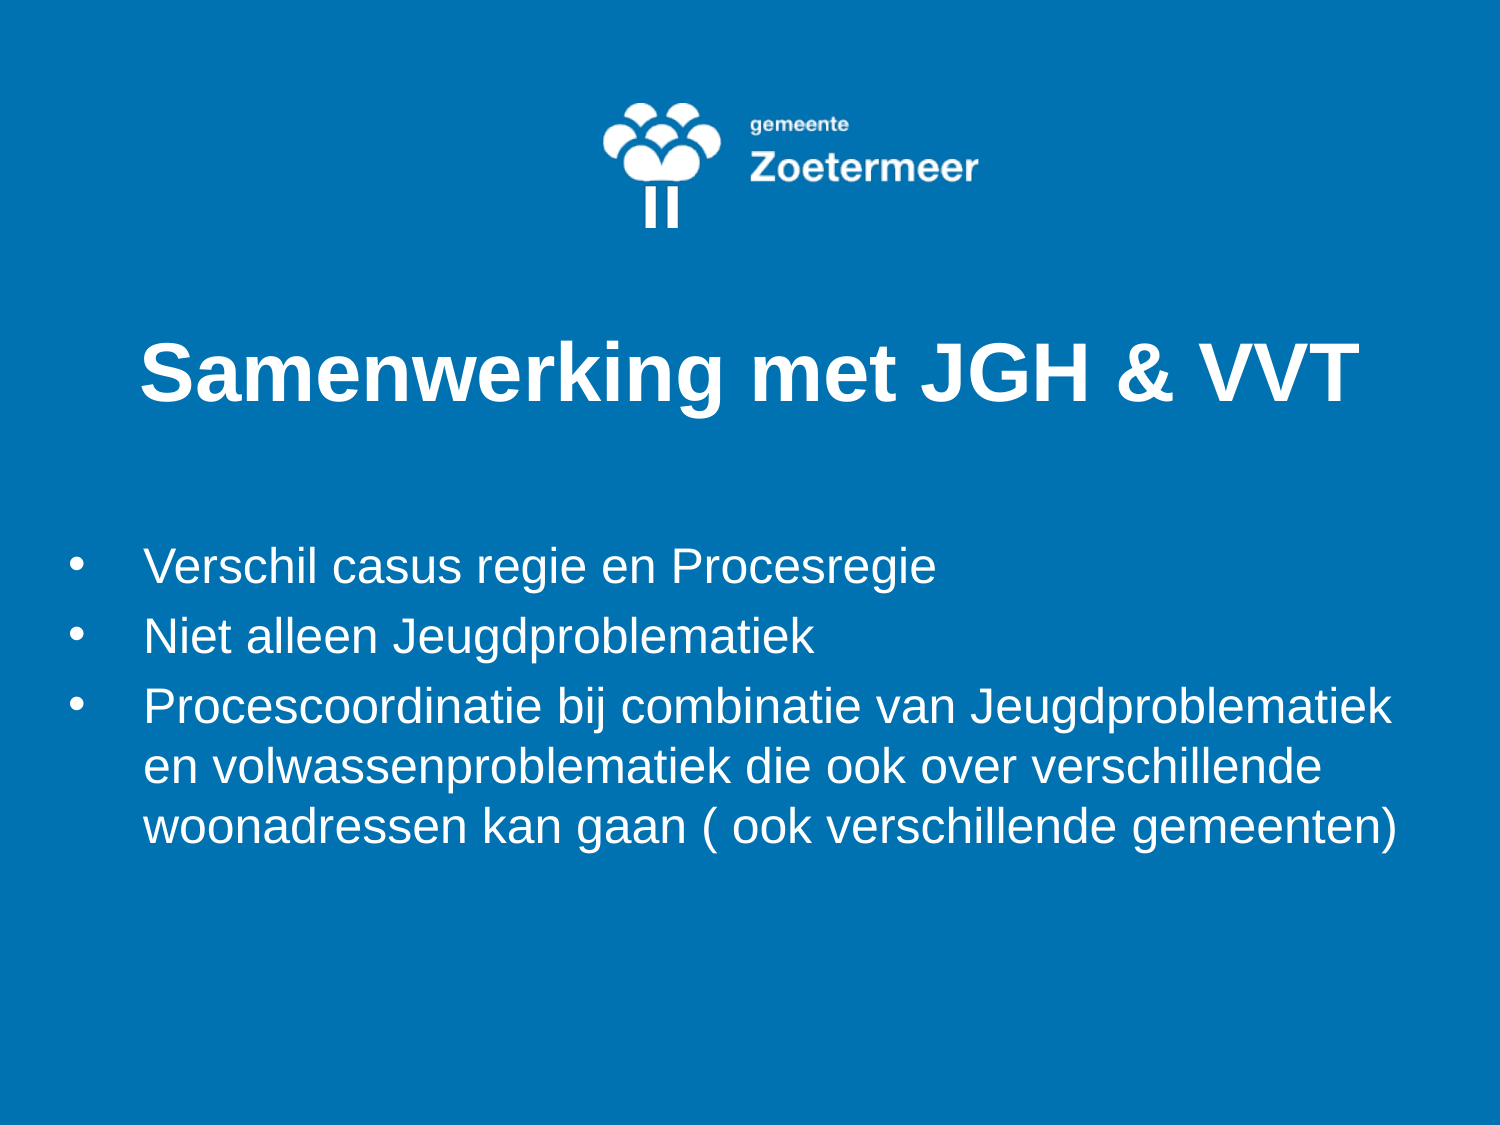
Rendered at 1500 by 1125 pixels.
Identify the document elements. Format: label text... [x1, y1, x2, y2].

title Samenwerking met JGH & VVT [112, 243, 1388, 455]
subtitle Verschil casus regie en Procesregie Niet alleen Jeugdproblematiek Procescoordinatie bij combinatie van Jeugdproblematiek en volwassenproblematiek die ook over verschillende woonadressen kan gaan ( ook verschillende gemeenten) [52, 455, 1448, 1083]
